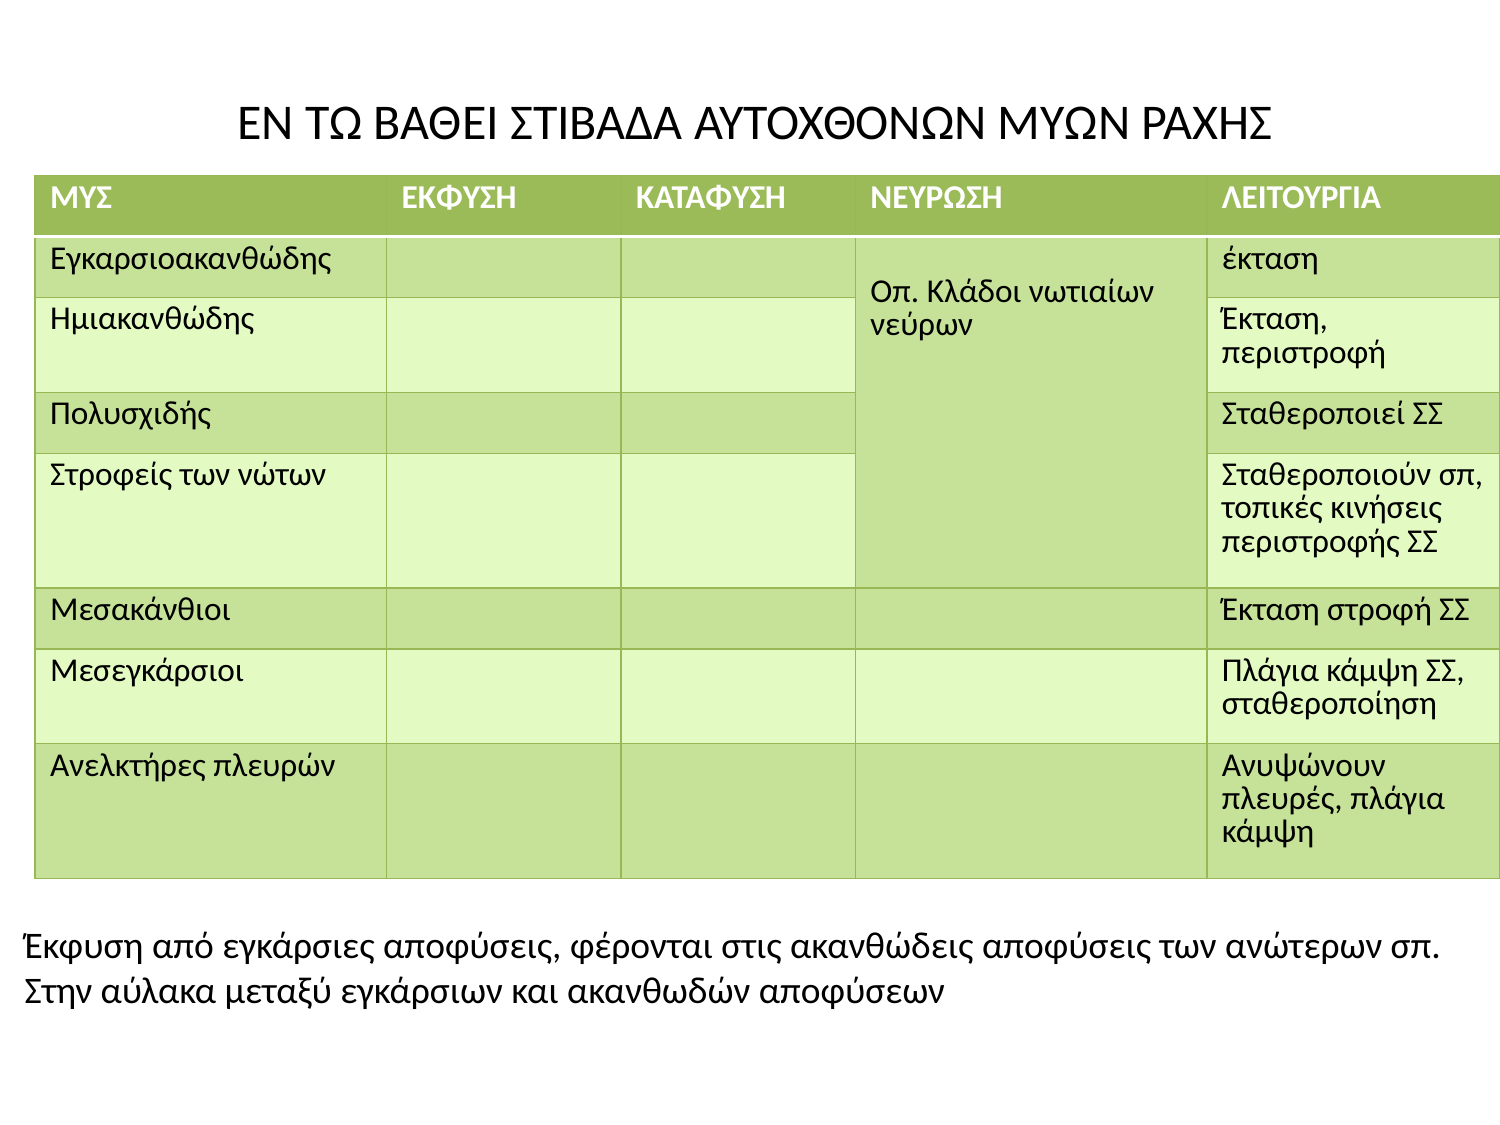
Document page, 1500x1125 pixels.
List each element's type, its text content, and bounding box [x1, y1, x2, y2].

table_cell Έκταση, περιστροφή [1208, 298, 1499, 392]
table_cell Πλάγια κάμψη ΣΣ, σταθεροποίηση [1208, 650, 1499, 743]
table_cell Ανυψώνουν πλευρές, πλάγια κάμψη [1208, 744, 1499, 878]
table_cell [387, 744, 620, 878]
table_cell [387, 650, 620, 743]
table_cell [856, 589, 1206, 648]
table_cell [387, 298, 620, 392]
table_cell Μεσεγκάρσιοι [36, 650, 386, 743]
table_cell [387, 238, 620, 297]
table_cell Σταθεροποιούν σπ, τοπικές κινήσεις περιστροφής ΣΣ [1208, 454, 1499, 587]
table_cell Έκταση στροφή ΣΣ [1208, 589, 1499, 648]
table_header ΕΚΦΥΣΗ [387, 176, 620, 235]
table_header ΚΑΤΑΦΥΣΗ [622, 176, 855, 235]
table_cell [387, 393, 620, 453]
text_box ΕΝ ΤΩ ΒΑΘΕΙ ΣΤΙΒΑΔΑ ΑΥΤΟΧΘΟΝΩΝ ΜΥΩΝ ΡΑΧΗΣ [222, 81, 1453, 157]
table_cell Πολυσχιδής [36, 393, 386, 453]
table_cell [622, 589, 855, 648]
table_cell [622, 298, 855, 392]
table_header ΝΕΥΡΩΣΗ [856, 176, 1206, 235]
table_cell [387, 454, 620, 587]
table_cell [622, 238, 855, 297]
table_cell Στροφείς των νώτων [36, 454, 386, 587]
table_cell [622, 650, 855, 743]
table_cell [856, 650, 1206, 743]
table_cell Ανελκτήρες πλευρών [36, 744, 386, 878]
table_cell [622, 393, 855, 453]
table_cell Σταθεροποιεί ΣΣ [1208, 393, 1499, 453]
table_cell [387, 589, 620, 648]
table_cell [856, 744, 1206, 878]
table_cell [622, 744, 855, 878]
table_cell Μεσακάνθιοι [36, 589, 386, 648]
table_cell Ημιακανθώδης [36, 298, 386, 392]
table_cell [622, 454, 855, 587]
table_cell Εγκαρσιοακανθώδης [36, 238, 386, 297]
text_box Έκφυση από εγκάρσιες αποφύσεις, φέρονται στις ακανθώδεις αποφύσεις των ανώτερων σπ. Στην αύλακα μεταξύ εγκάρσιων και ακανθωδών αποφύσεων [9, 913, 1458, 1019]
table_header ΛΕΙΤΟΥΡΓΙΑ [1208, 176, 1499, 235]
table_header ΜΥΣ [36, 176, 386, 235]
table_cell έκταση [1208, 238, 1499, 297]
table_cell Οπ. Κλάδοι νωτιαίων νεύρων [856, 238, 1206, 587]
